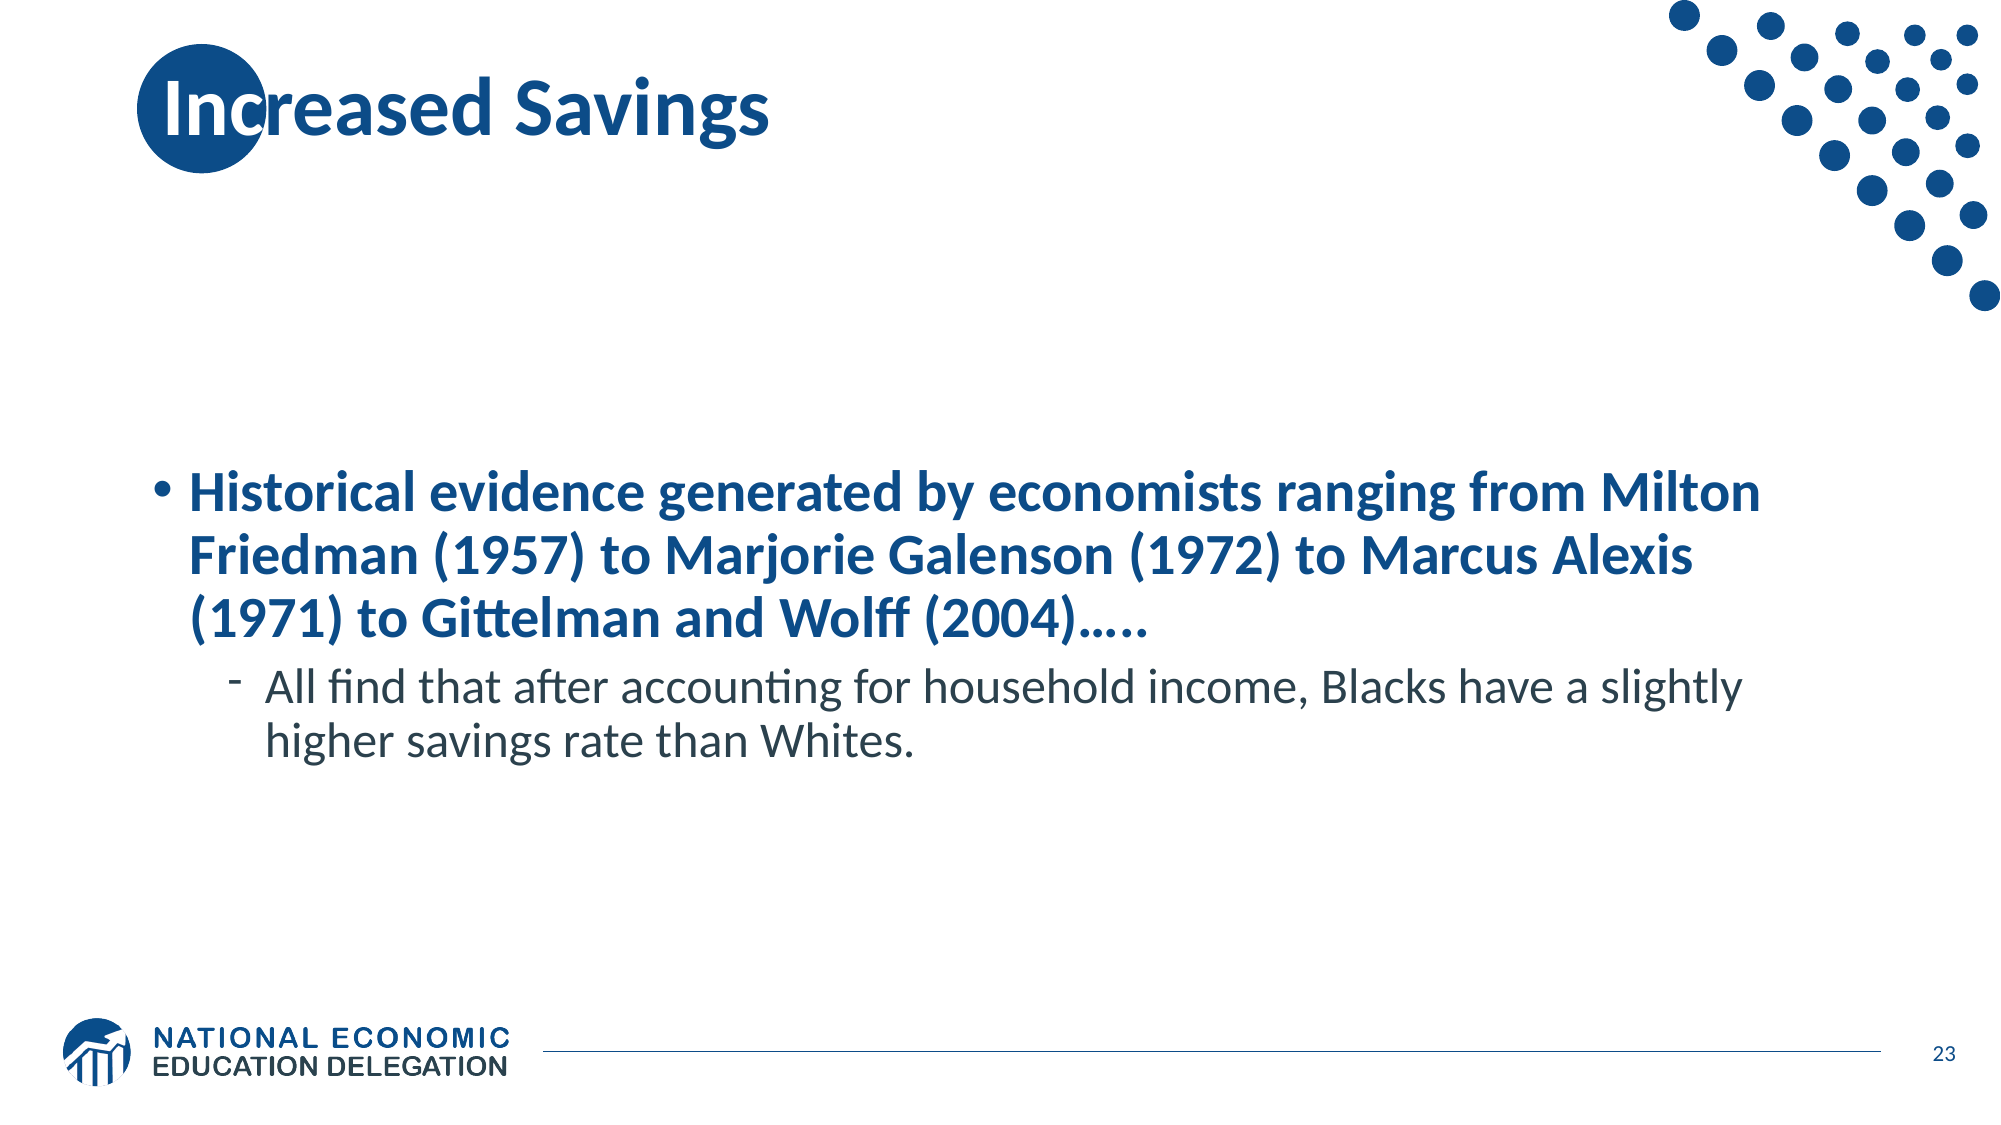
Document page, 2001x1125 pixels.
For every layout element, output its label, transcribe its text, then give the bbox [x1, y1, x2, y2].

slide_number 23 [1521, 1022, 1972, 1082]
title Increased Savings [147, 0, 1873, 218]
picture [55, 1013, 520, 1091]
list Historical evidence generated by economists ranging from Milton Friedman (1957) to Marjorie Galenson (1972) to Marcus Alexis (1971) to Gittelman and Wolff (2004)….. All find that after accounting for household income, Blacks have a slightly higher savings rate than Whites. [137, 257, 1863, 972]
